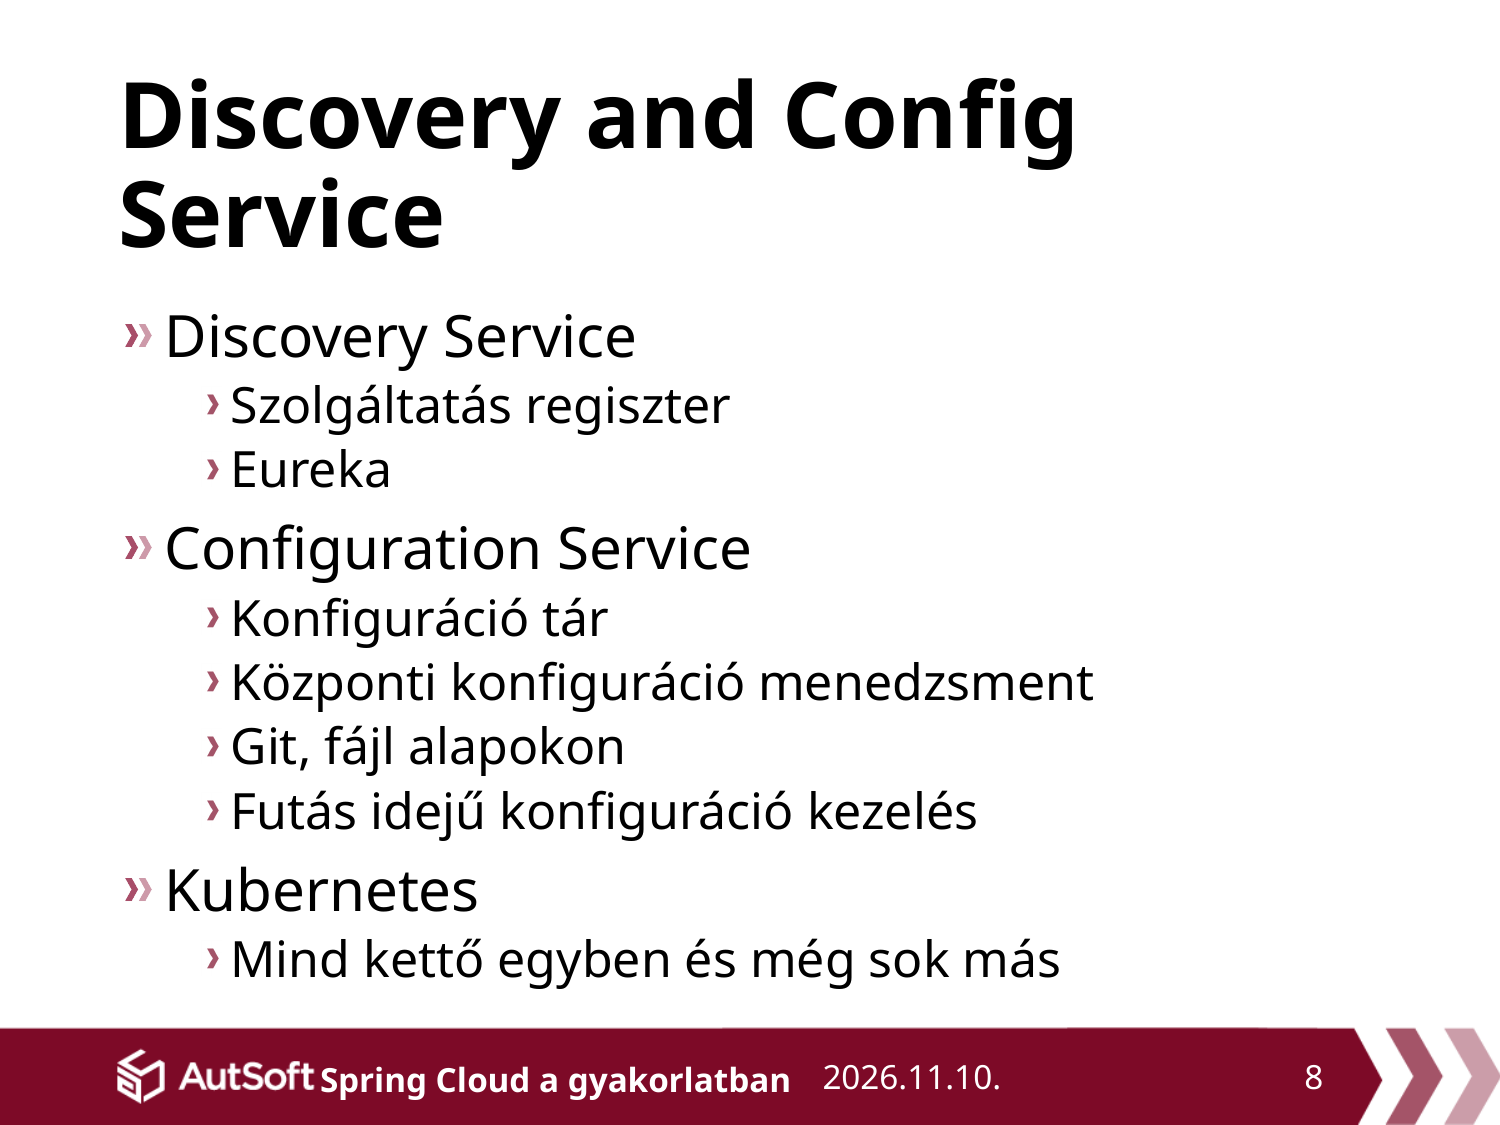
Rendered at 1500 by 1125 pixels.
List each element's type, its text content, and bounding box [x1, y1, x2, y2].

slide_number 8 [1145, 1048, 1483, 1109]
picture [0, 0, 1500, 1125]
slide_number 2019. 05. 20. [808, 1048, 1145, 1109]
footer Spring Cloud a gyakorlatban [304, 1048, 808, 1109]
title Discovery and Config Service [103, 59, 1397, 278]
list Discovery Service Szolgáltatás regiszter Eureka Configuration Service Konfiguráció tár Központi konfiguráció menedzsment Git, fájl alapokon Futás idejű konfiguráció kezelés Kubernetes Mind kettő egyben és még sok más [103, 299, 1397, 1014]
